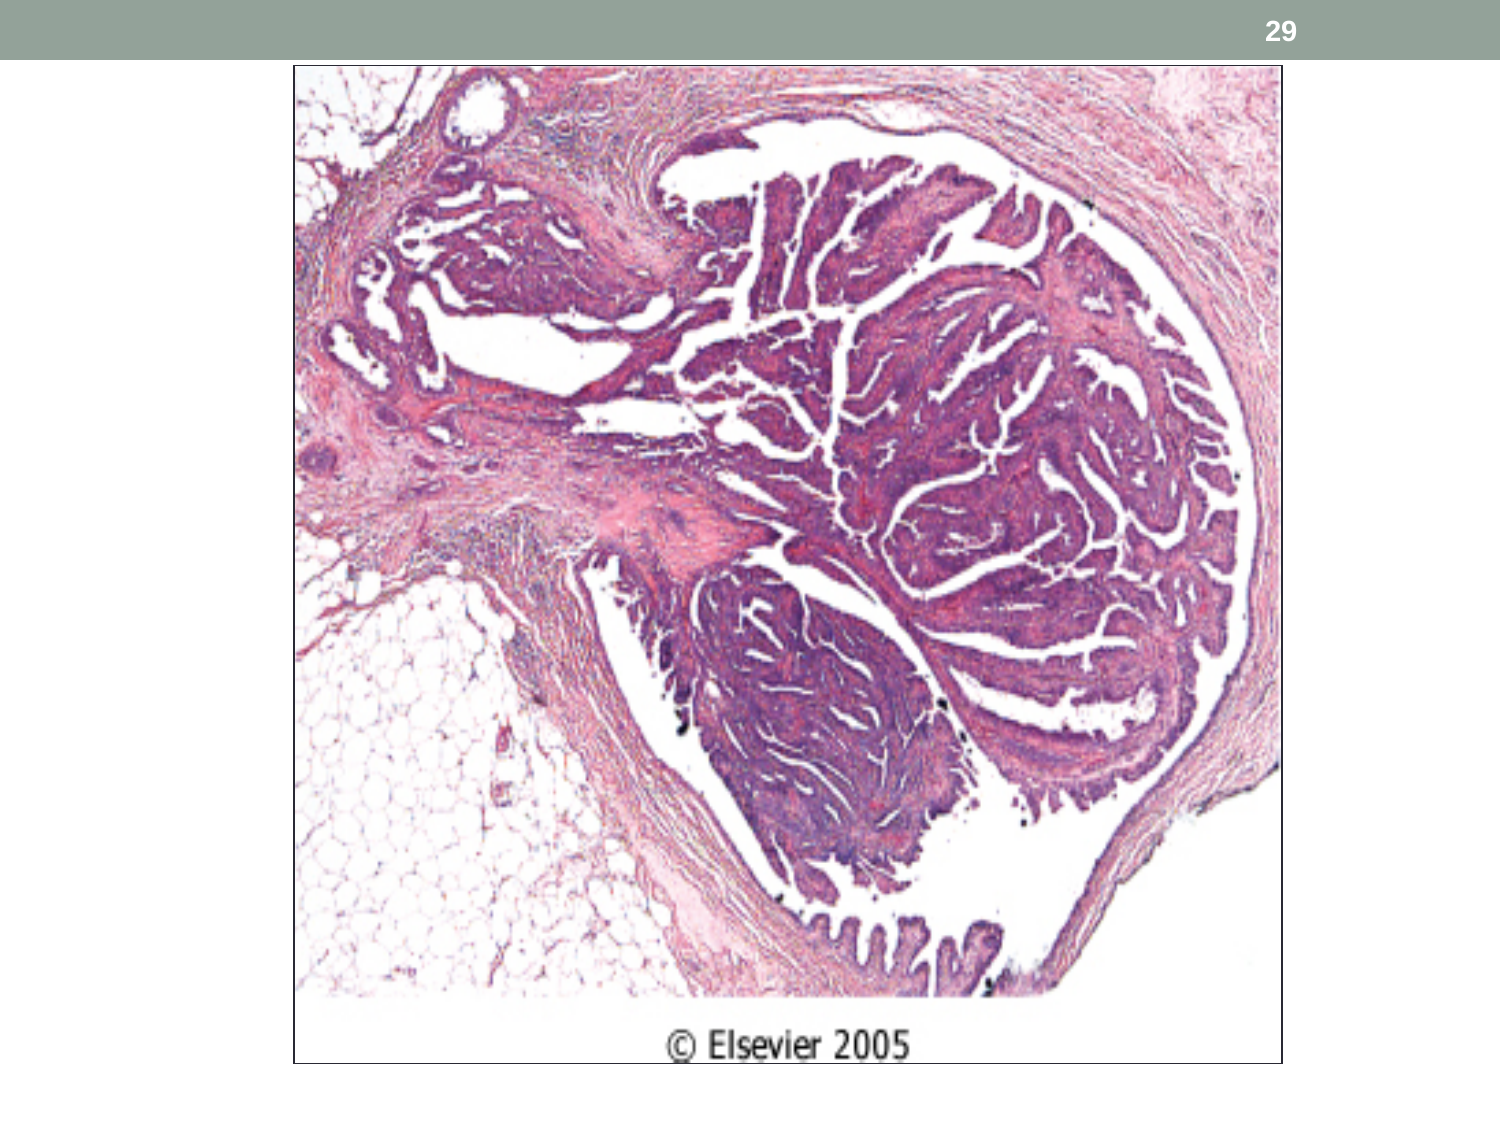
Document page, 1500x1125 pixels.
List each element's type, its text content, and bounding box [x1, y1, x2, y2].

slide_number 29 [1250, 3, 1425, 57]
text_box [17, 19, 181, 71]
picture [294, 65, 1282, 1063]
